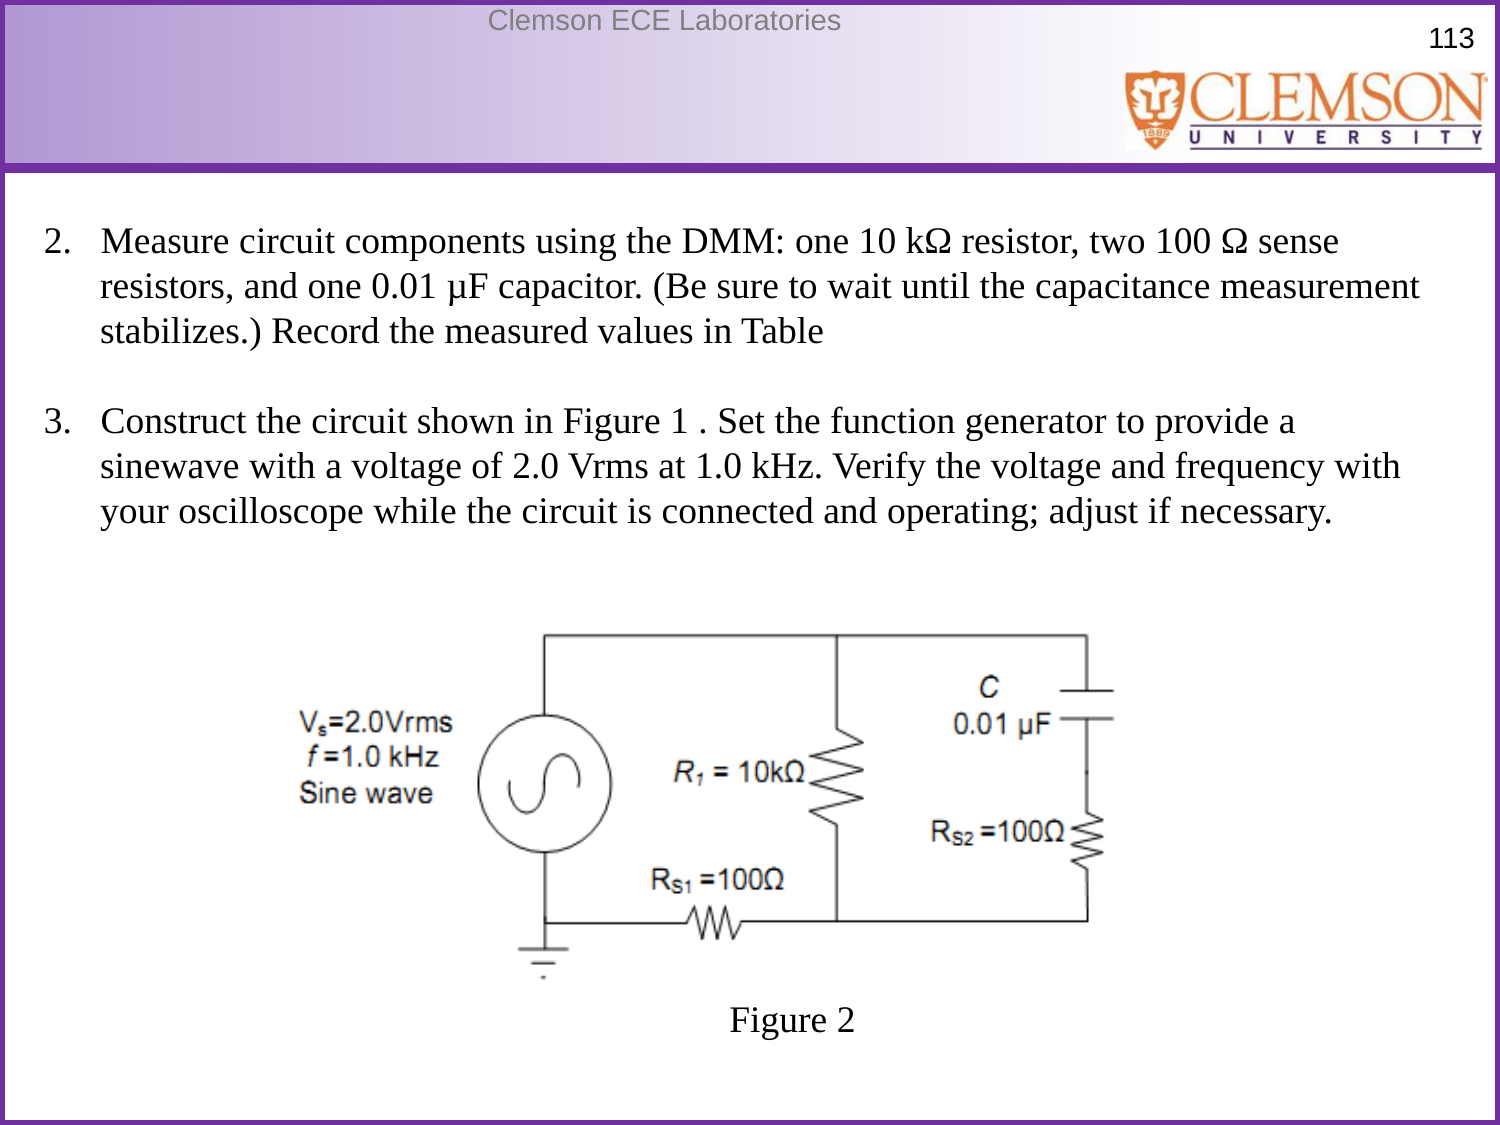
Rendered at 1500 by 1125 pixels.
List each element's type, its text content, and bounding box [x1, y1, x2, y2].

text_box 2. Measure circuit components using the DMM: one 10 kΩ resistor, two 100 Ω sense resistors, and one 0.01 µF capacitor. (Be sure to wait until the capacitance measurement stabilizes.) Record the measured values in Table 3. Construct the circuit shown in Figure 1 . Set the function generator to provide a sinewave with a voltage of 2.0 Vrms at 1.0 kHz. Verify the voltage and frequency with your oscilloscope while the circuit is connected and operating; adjust if necessary. [29, 208, 1460, 538]
picture [1125, 70, 1488, 150]
text_box Figure 2 [577, 996, 1008, 1047]
picture [275, 602, 1142, 988]
